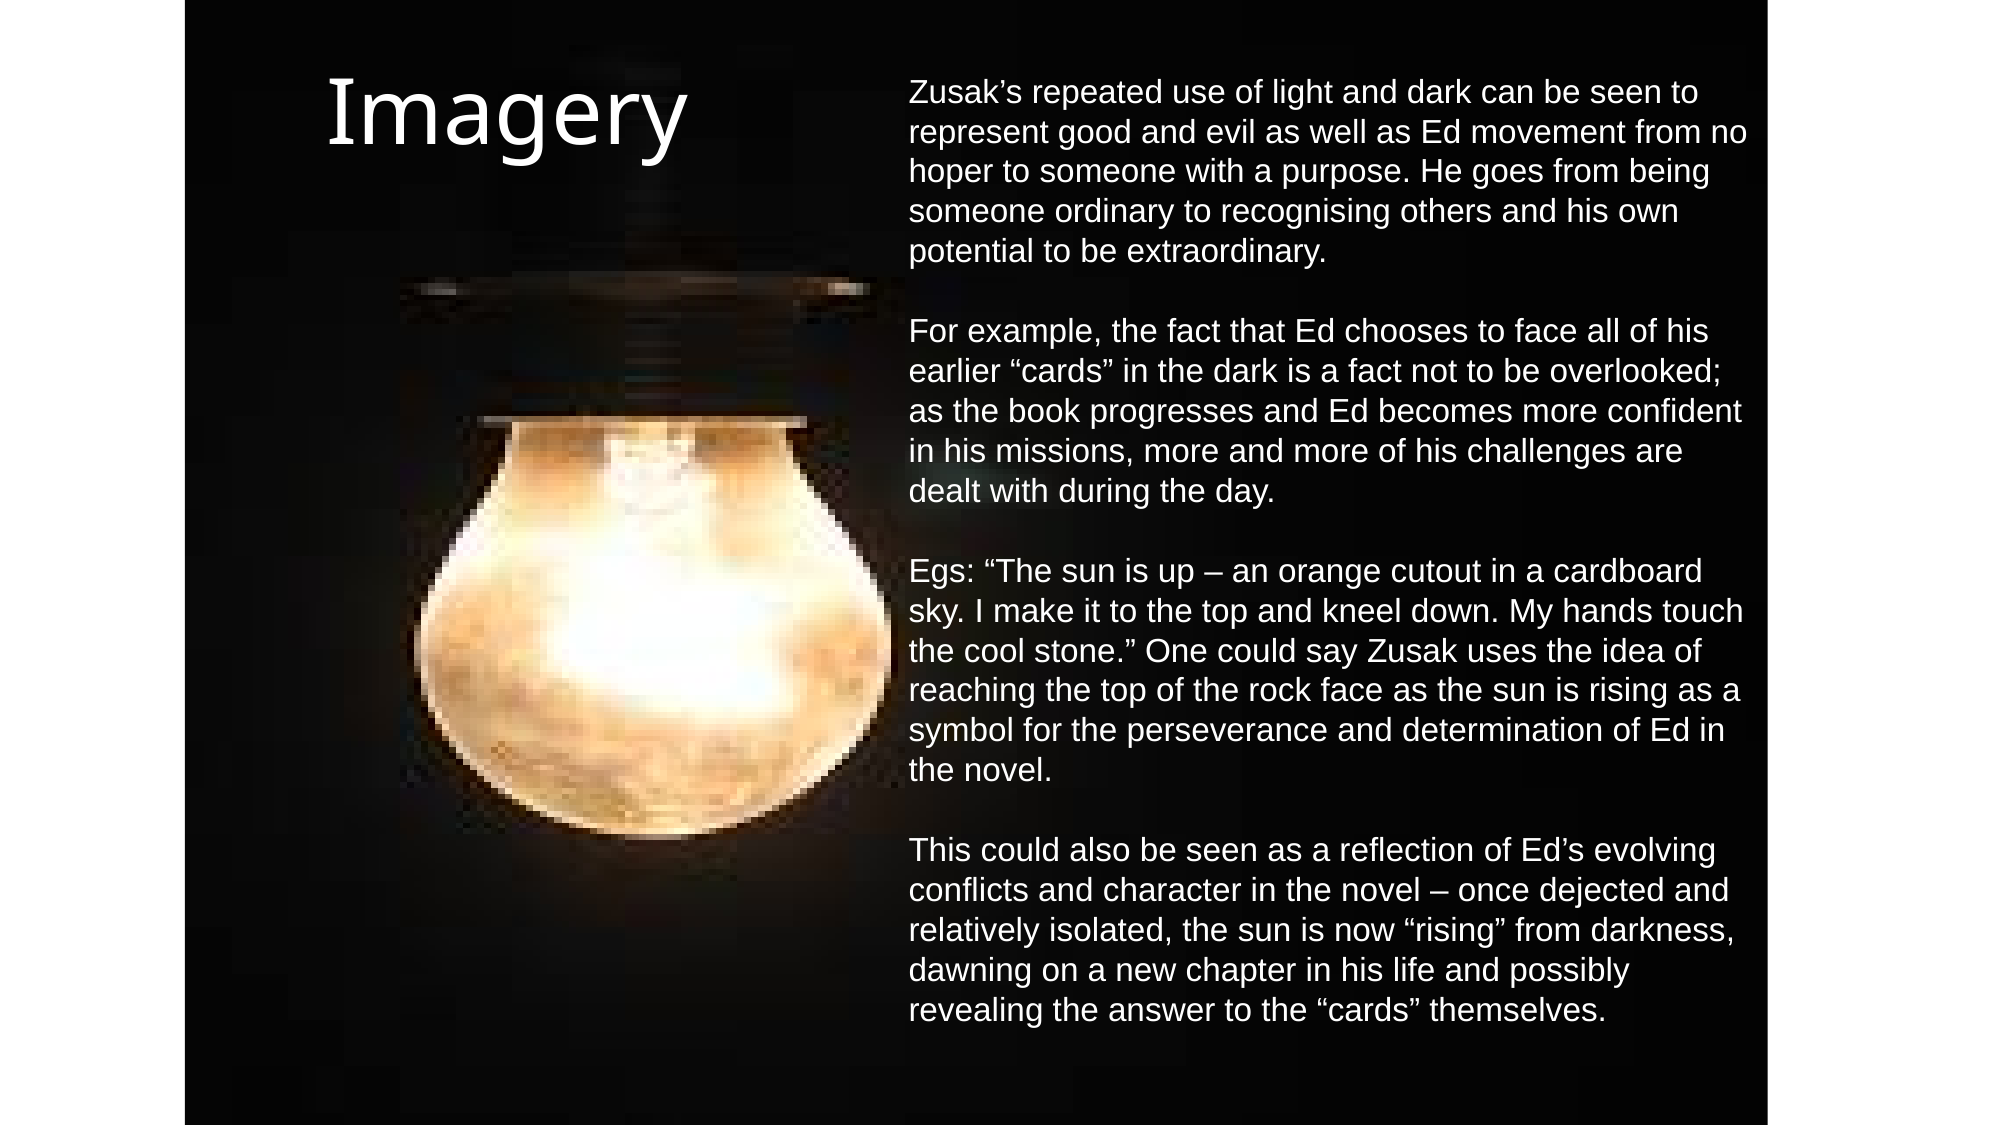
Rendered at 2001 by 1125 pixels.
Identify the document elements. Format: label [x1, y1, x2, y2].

picture [184, 0, 1768, 1125]
